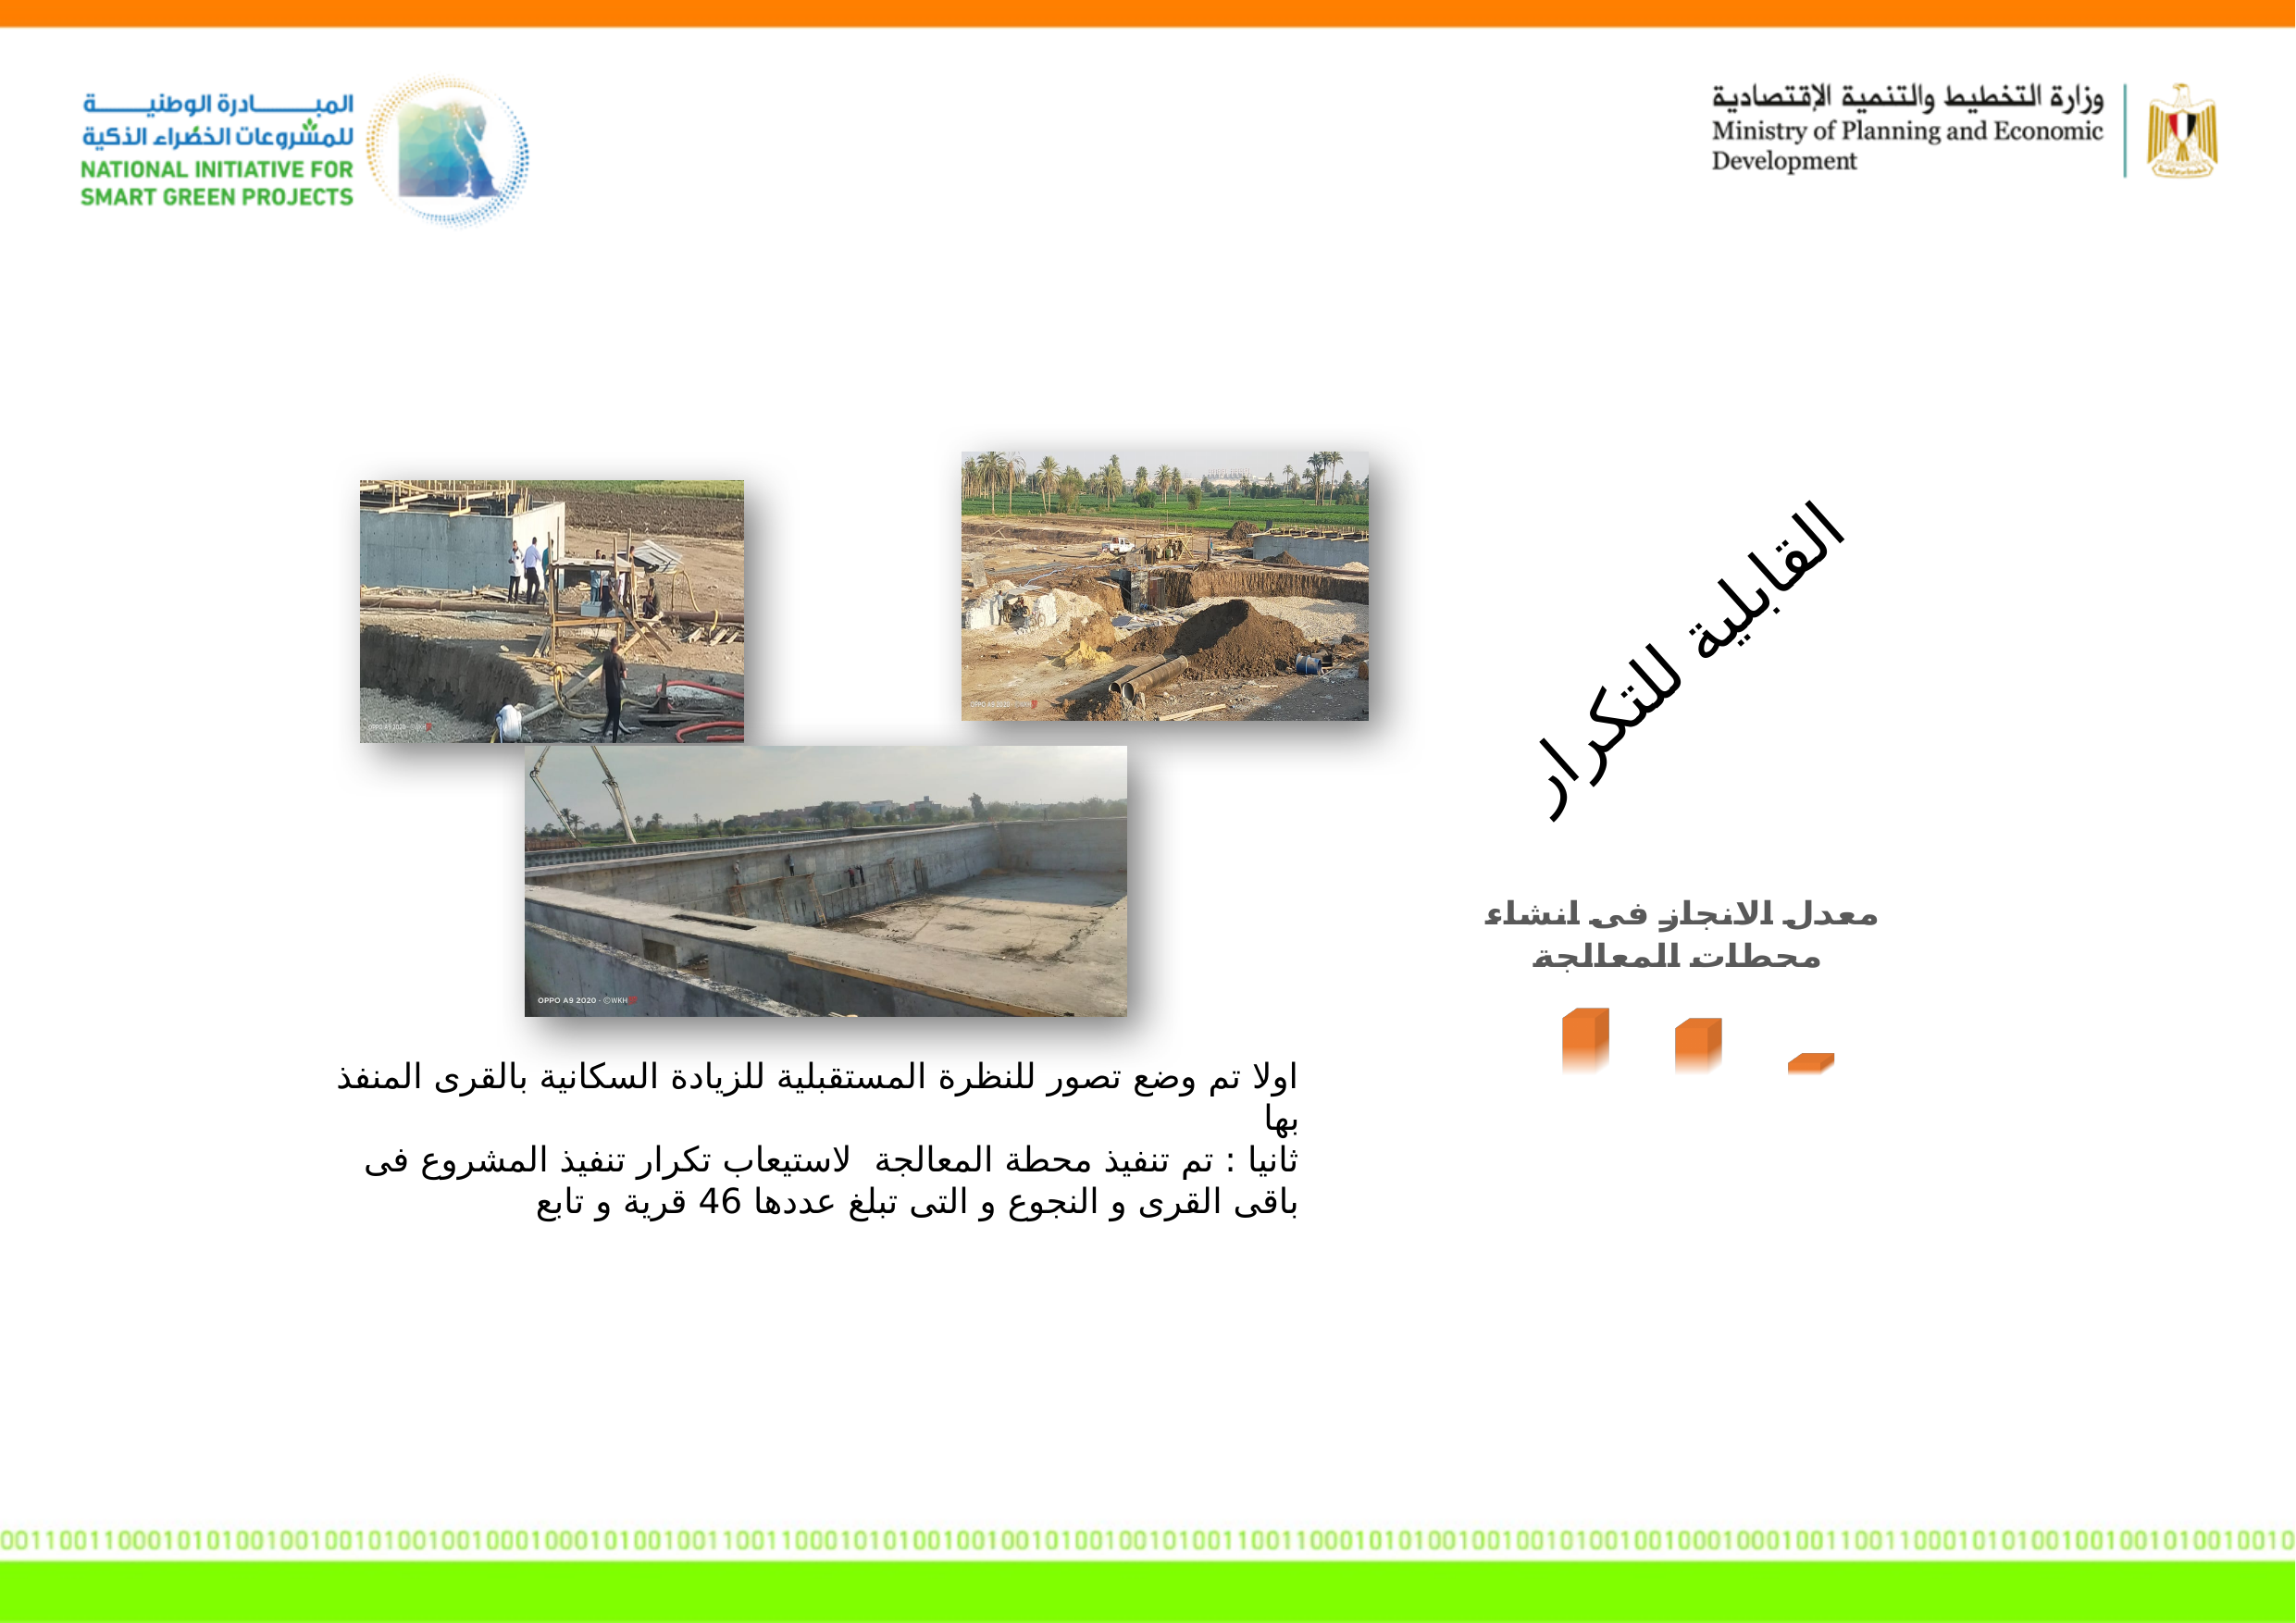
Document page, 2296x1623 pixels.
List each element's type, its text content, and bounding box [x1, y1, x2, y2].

text_box اولا تم وضع تصور للنظرة المستقبلية للزيادة السكانية بالقرى المنفذ بها ثانيا : تم تنفيذ محطة المعالجة لاستيعاب تكرار تنفيذ المشروع فى باقى القرى و النجوع و التى تبلغ عددها 46 قرية و تابع [314, 1047, 1314, 1228]
chart [1344, 871, 2021, 1286]
picture [0, 0, 2296, 1623]
title القابلية للتكرار [1386, 343, 2007, 871]
